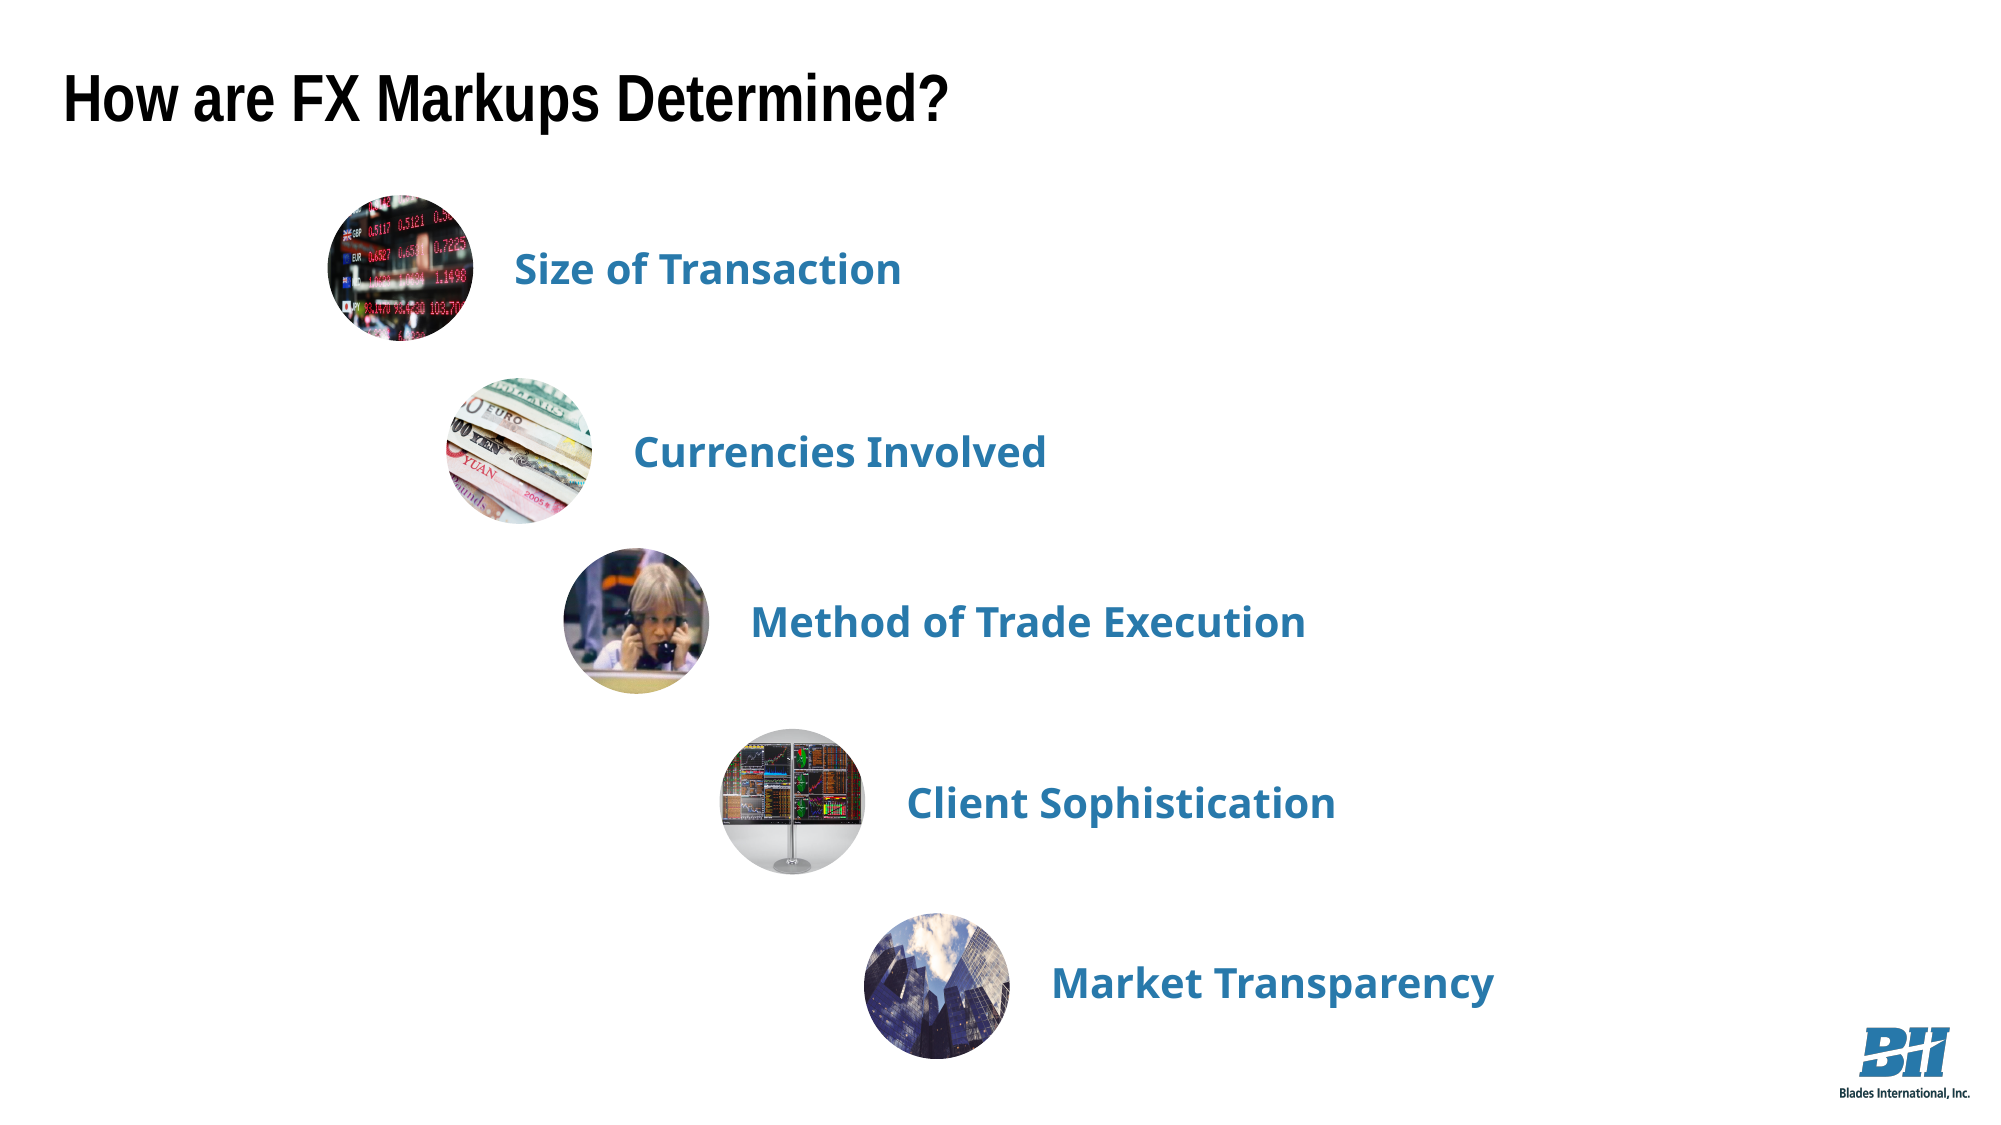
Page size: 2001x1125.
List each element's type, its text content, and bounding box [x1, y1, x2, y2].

text_box [563, 548, 710, 694]
text_box [446, 378, 592, 524]
picture [1840, 1027, 1970, 1099]
text_box [719, 728, 866, 875]
text_box Currencies Involved [618, 418, 1196, 484]
text_box Size of Transaction [499, 235, 1036, 301]
text_box [864, 913, 1010, 1060]
text_box [327, 195, 474, 341]
text_box How are FX Markups Determined? [48, 47, 1079, 142]
text_box Market Transparency [1035, 949, 1630, 1015]
text_box Method of Trade Execution [735, 588, 1490, 654]
text_box Client Sophistication [891, 768, 1535, 834]
